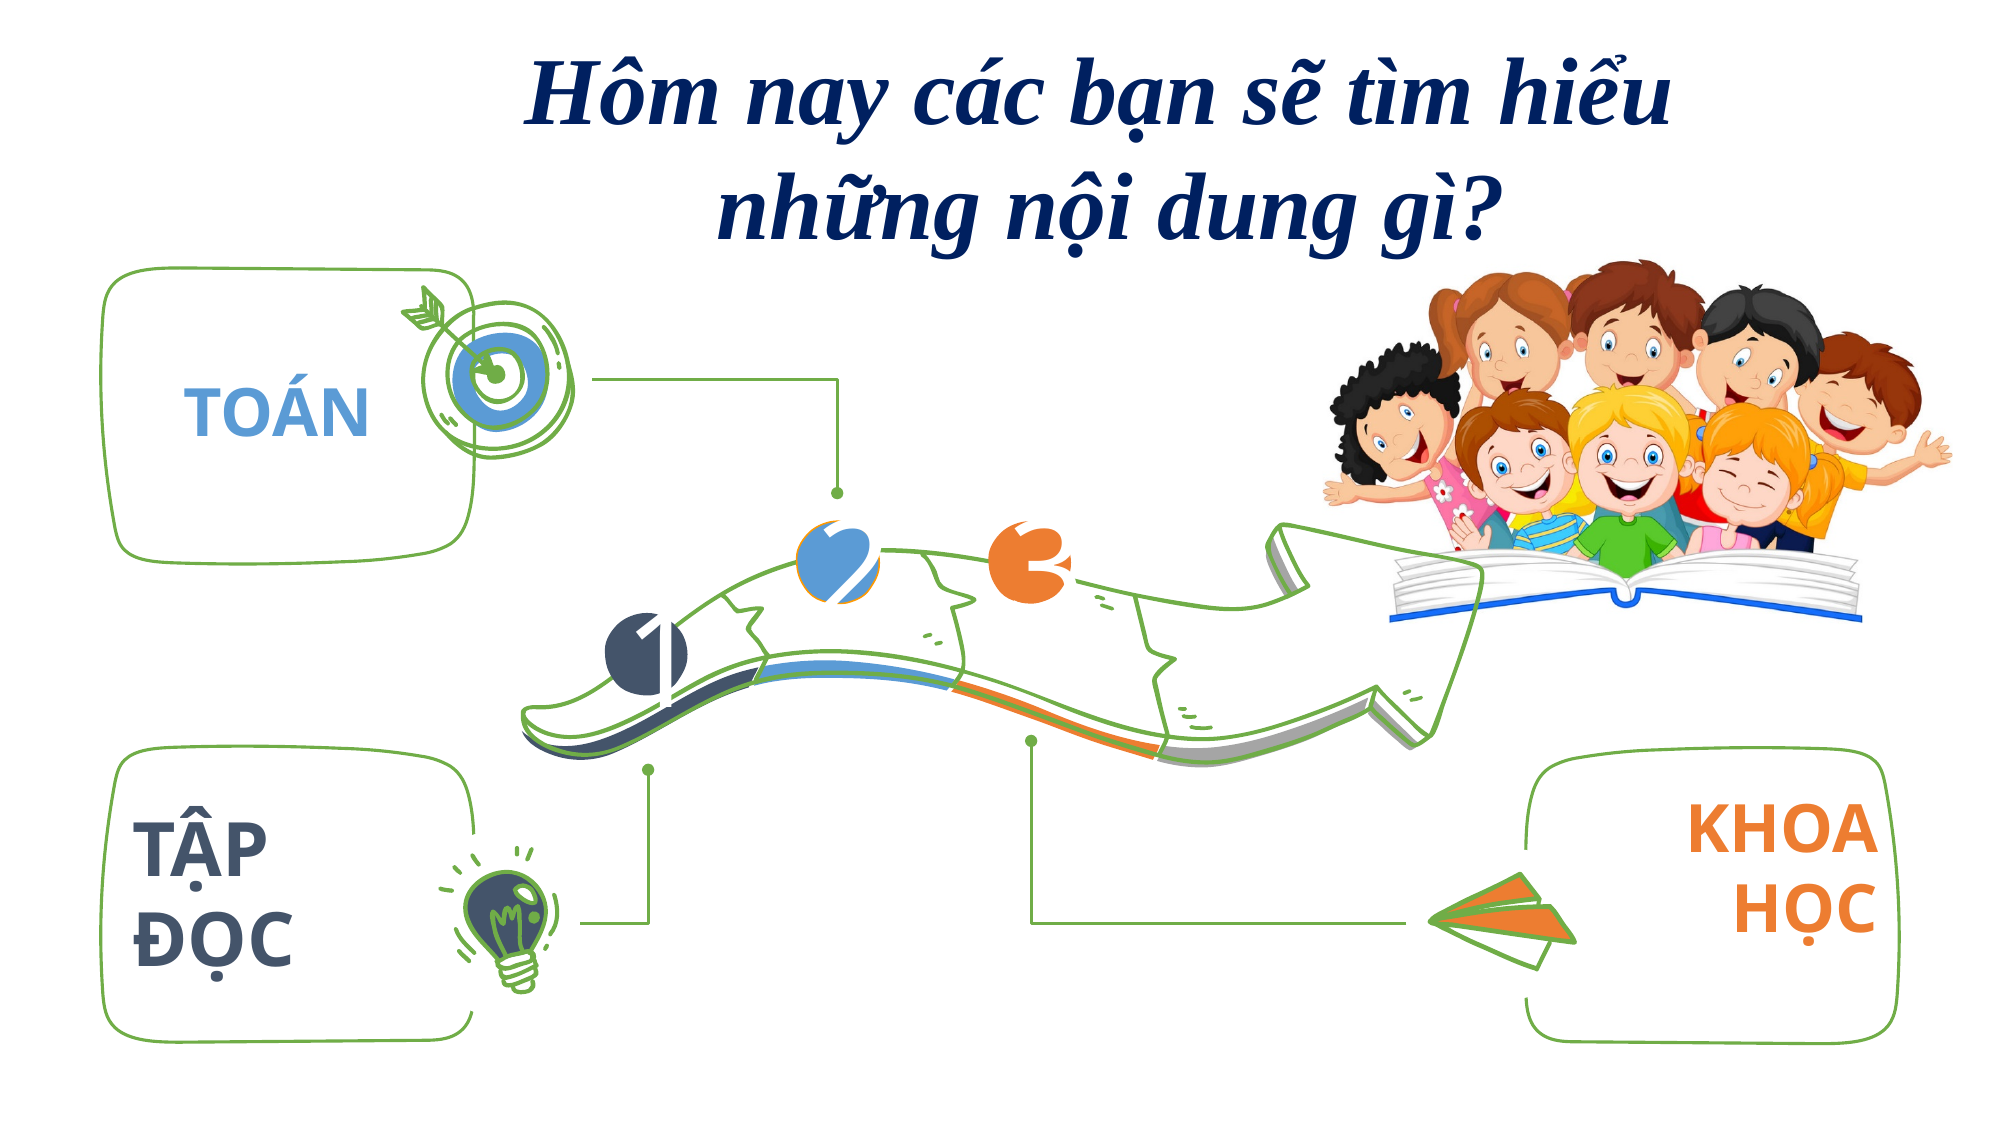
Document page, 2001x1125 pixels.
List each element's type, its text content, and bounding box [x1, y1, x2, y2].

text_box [988, 521, 1900, 1044]
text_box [100, 267, 880, 604]
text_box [558, 420, 1442, 889]
text_box Hôm nay các bạn sẽ tìm hiểu những nội dung gì? [494, 21, 1729, 266]
picture [1322, 220, 1953, 653]
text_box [100, 612, 688, 1043]
